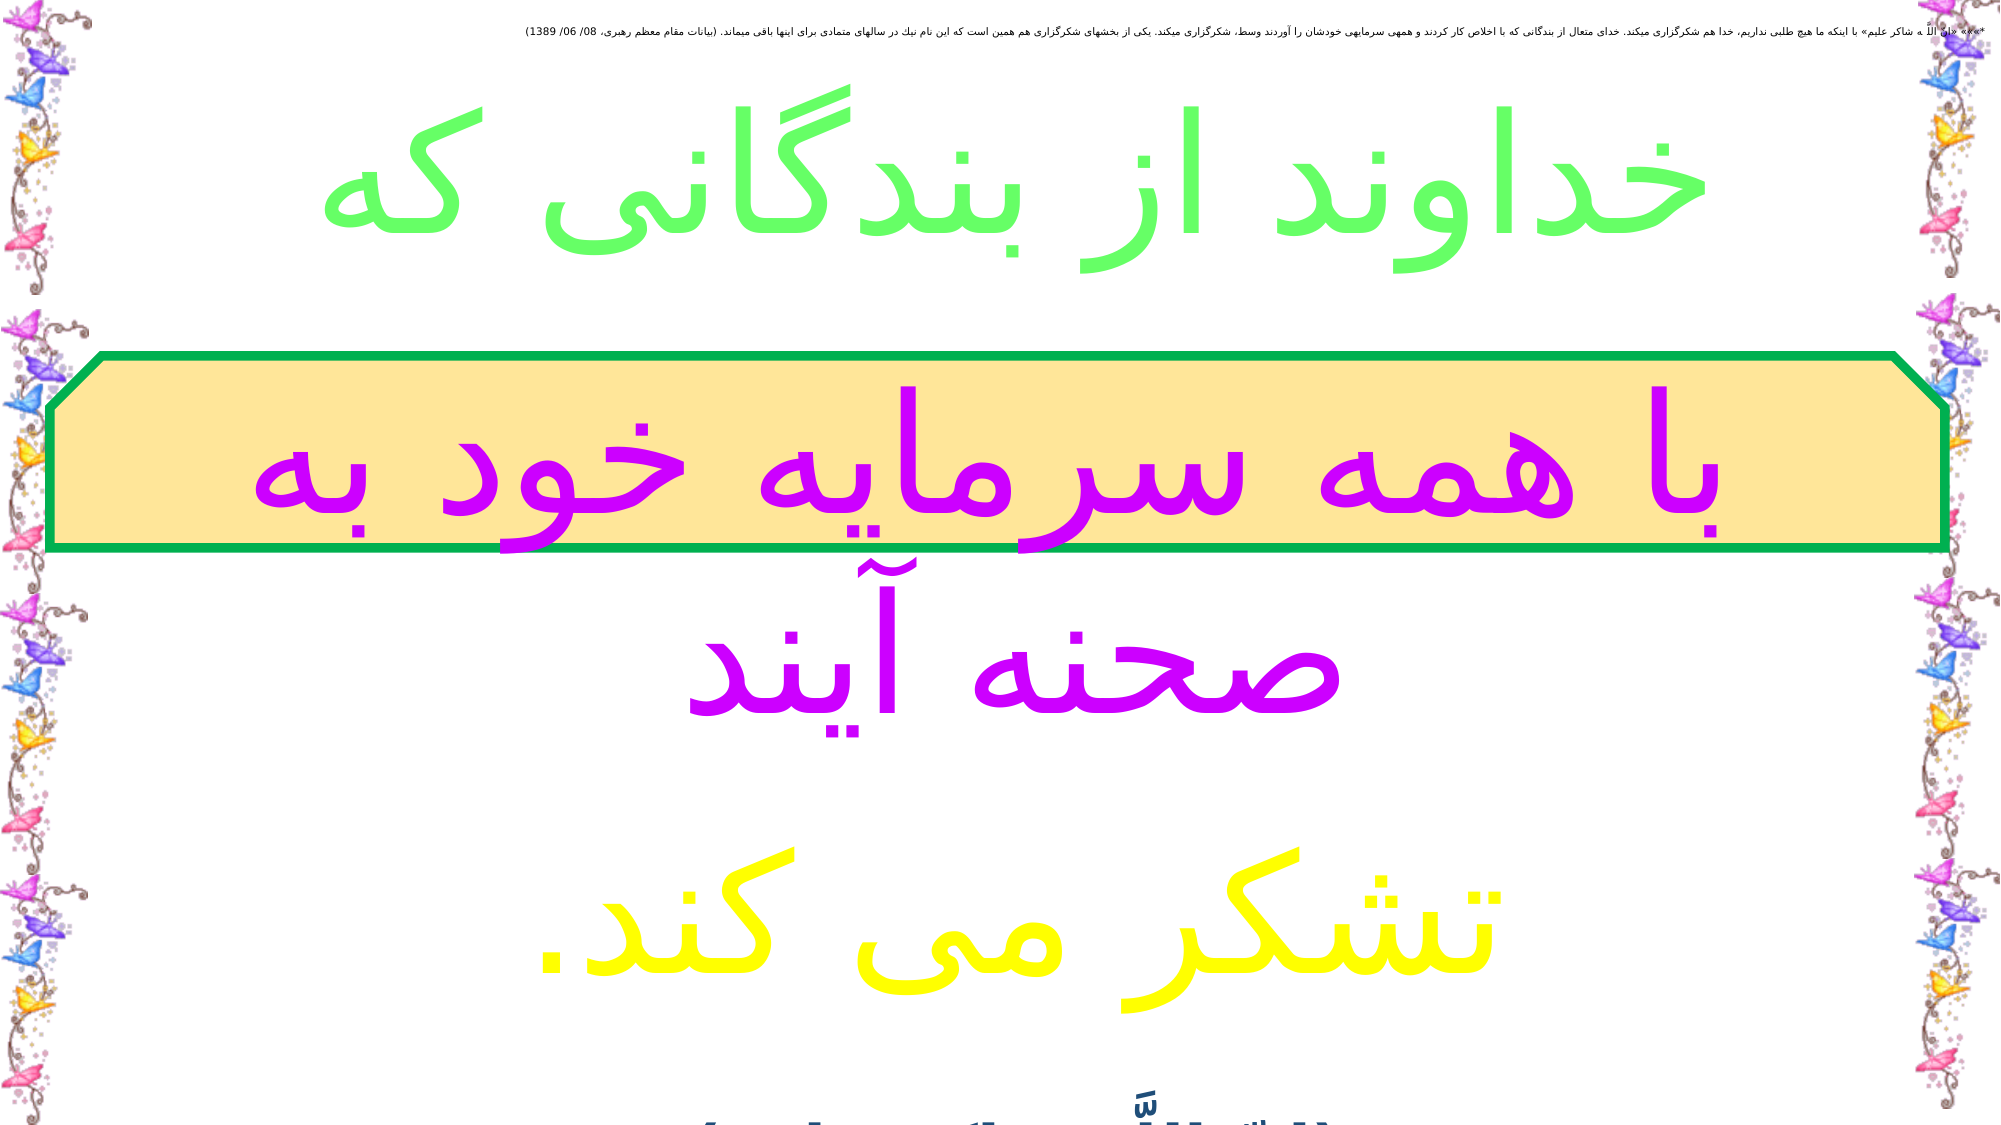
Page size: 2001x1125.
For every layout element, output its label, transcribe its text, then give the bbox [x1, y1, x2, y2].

text_box *»»» «انّ اللَّه شاكر عليم» با اينكه ما هيچ طلبى نداريم، خدا هم شكرگزارى ميكند. خداى متعال از بندگانى كه با اخلاص كار كردند و همه‏ى سرمايه‏ى خودشان را آوردند وسط، شكرگزارى ميكند. يكى از بخشهاى شكرگزارى هم همين است كه اين نام نيك در سالهاى متمادى براى اينها باقى ميماند. (بیانات مقام معظم رهبری، 08/ 06/ 1389) [92, 17, 1914, 45]
text_box خداوند از بندگانی که با همه سرمایه خود به صحنه آیند تشکر می کند. (انّ اللَّه شاكر عليم) [92, 59, 2000, 1125]
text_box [1914, 0, 2000, 1109]
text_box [0, 0, 92, 1125]
